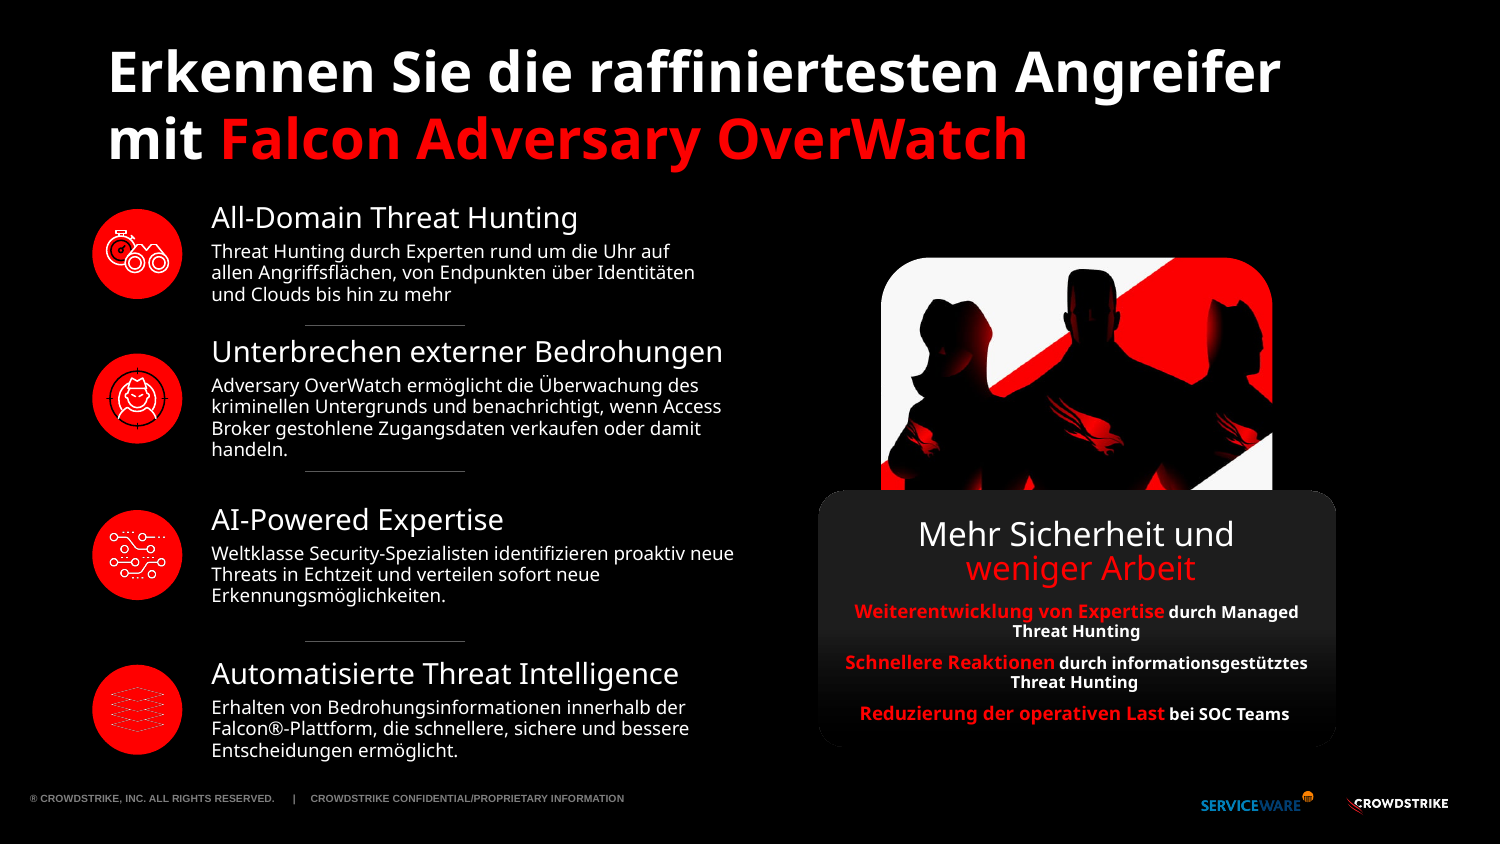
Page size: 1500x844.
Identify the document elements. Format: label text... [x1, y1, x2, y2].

text_box [110, 746, 164, 755]
text_box AI-Powered Expertise Weltklasse Security-Spezialisten identifizieren proaktiv neue Threats in Echtzeit und verteilen sofort neue Erkennungsmöglichkeiten. [206, 495, 768, 616]
text_box Erkennen Sie die raffiniertesten Angreifer mit Falcon Adversary OverWatch [92, 28, 1366, 179]
picture [106, 681, 169, 738]
text_box [92, 510, 183, 601]
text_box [92, 345, 752, 452]
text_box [818, 490, 1336, 747]
picture [880, 257, 1273, 490]
picture [108, 531, 166, 579]
text_box All-Domain Threat Hunting Threat Hunting durch Experten rund um die Uhr auf allen Angriffsflächen, von Endpunkten über Identitäten und Clouds bis hin zu mehr [206, 201, 704, 307]
text_box [92, 664, 183, 738]
text_box Automatisierte Threat Intelligence Erhalten von Bedrohungsinformationen innerhalb der Falcon®-Plattform, die schnellere, sichere und bessere Entscheidungen ermöglicht. [206, 649, 752, 770]
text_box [106, 230, 169, 273]
text_box [92, 208, 183, 299]
picture [1346, 797, 1448, 816]
picture [1183, 783, 1326, 829]
